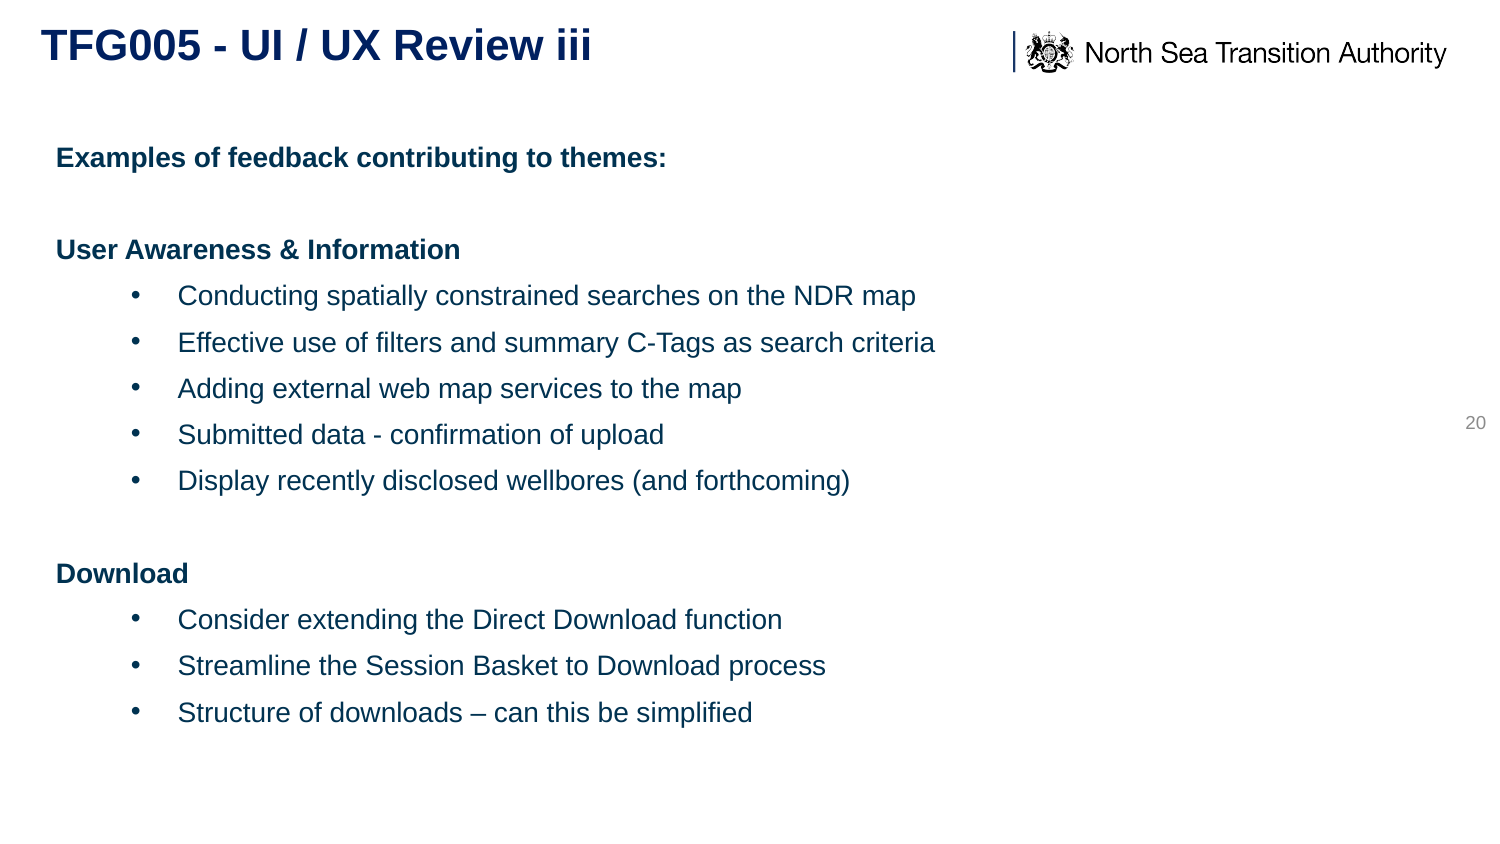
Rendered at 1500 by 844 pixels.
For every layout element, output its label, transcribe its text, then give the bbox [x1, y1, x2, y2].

picture [1062, 31, 1447, 73]
title TFG005 - UI / UX Review iii [40, 22, 1062, 85]
text_box Examples of feedback contributing to themes: User Awareness & Information Conducting spatially constrained searches on the NDR map Effective use of filters and summary C-Tags as search criteria Adding external web map services to the map Submitted data - confirmation of upload Display recently disclosed wellbores (and forthcoming) Download Consider extending the Direct Download function Streamline the Session Basket to Download process Structure of downloads – can this be simplified [40, 131, 1309, 736]
